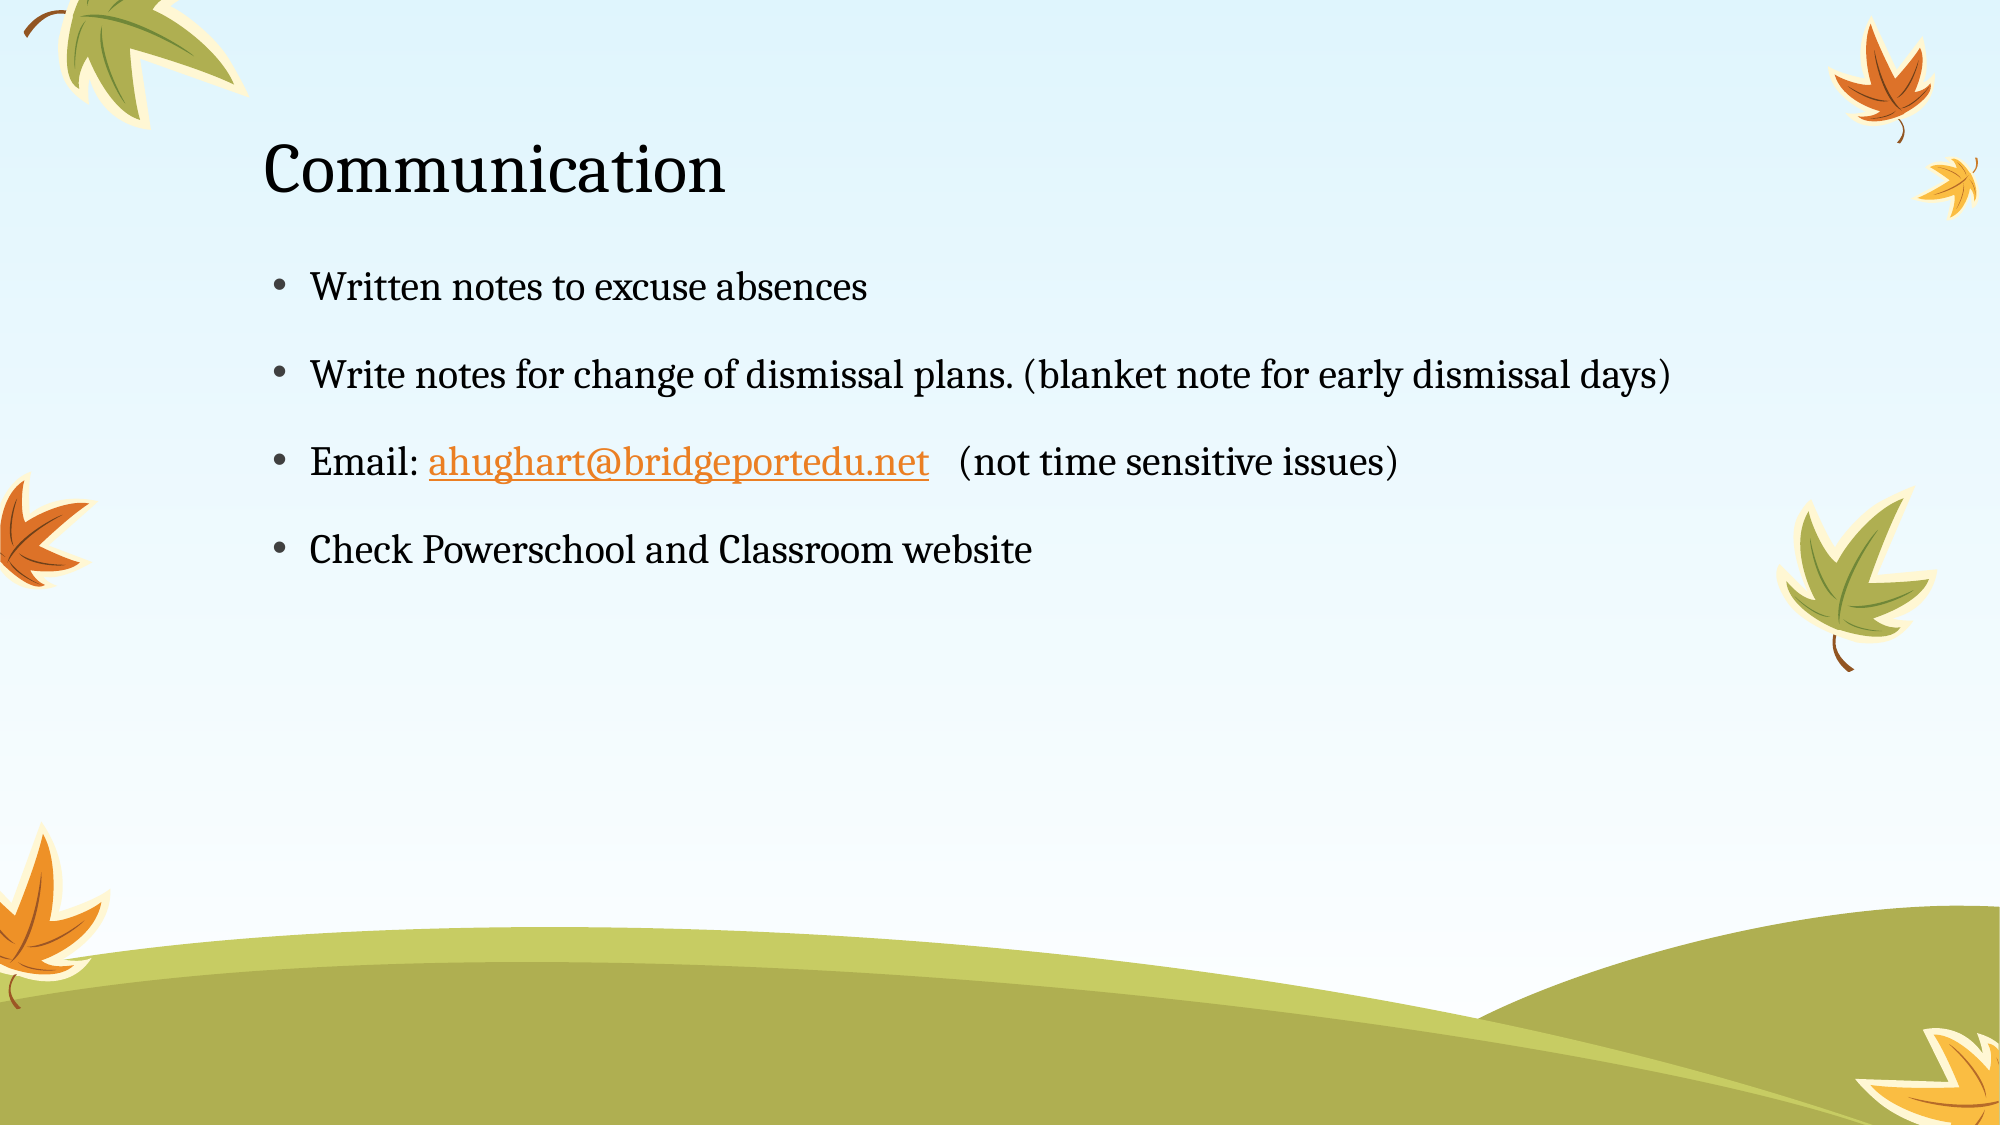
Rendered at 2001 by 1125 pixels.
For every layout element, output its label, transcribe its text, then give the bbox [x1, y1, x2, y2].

list Written notes to excuse absences Write notes for change of dismissal plans. (blanket note for early dismissal days) Email: ahughart@bridgeportedu.net (not time sensitive issues) Check Powerschool and Classroom website [249, 251, 1750, 919]
title Communication [249, 12, 1749, 216]
